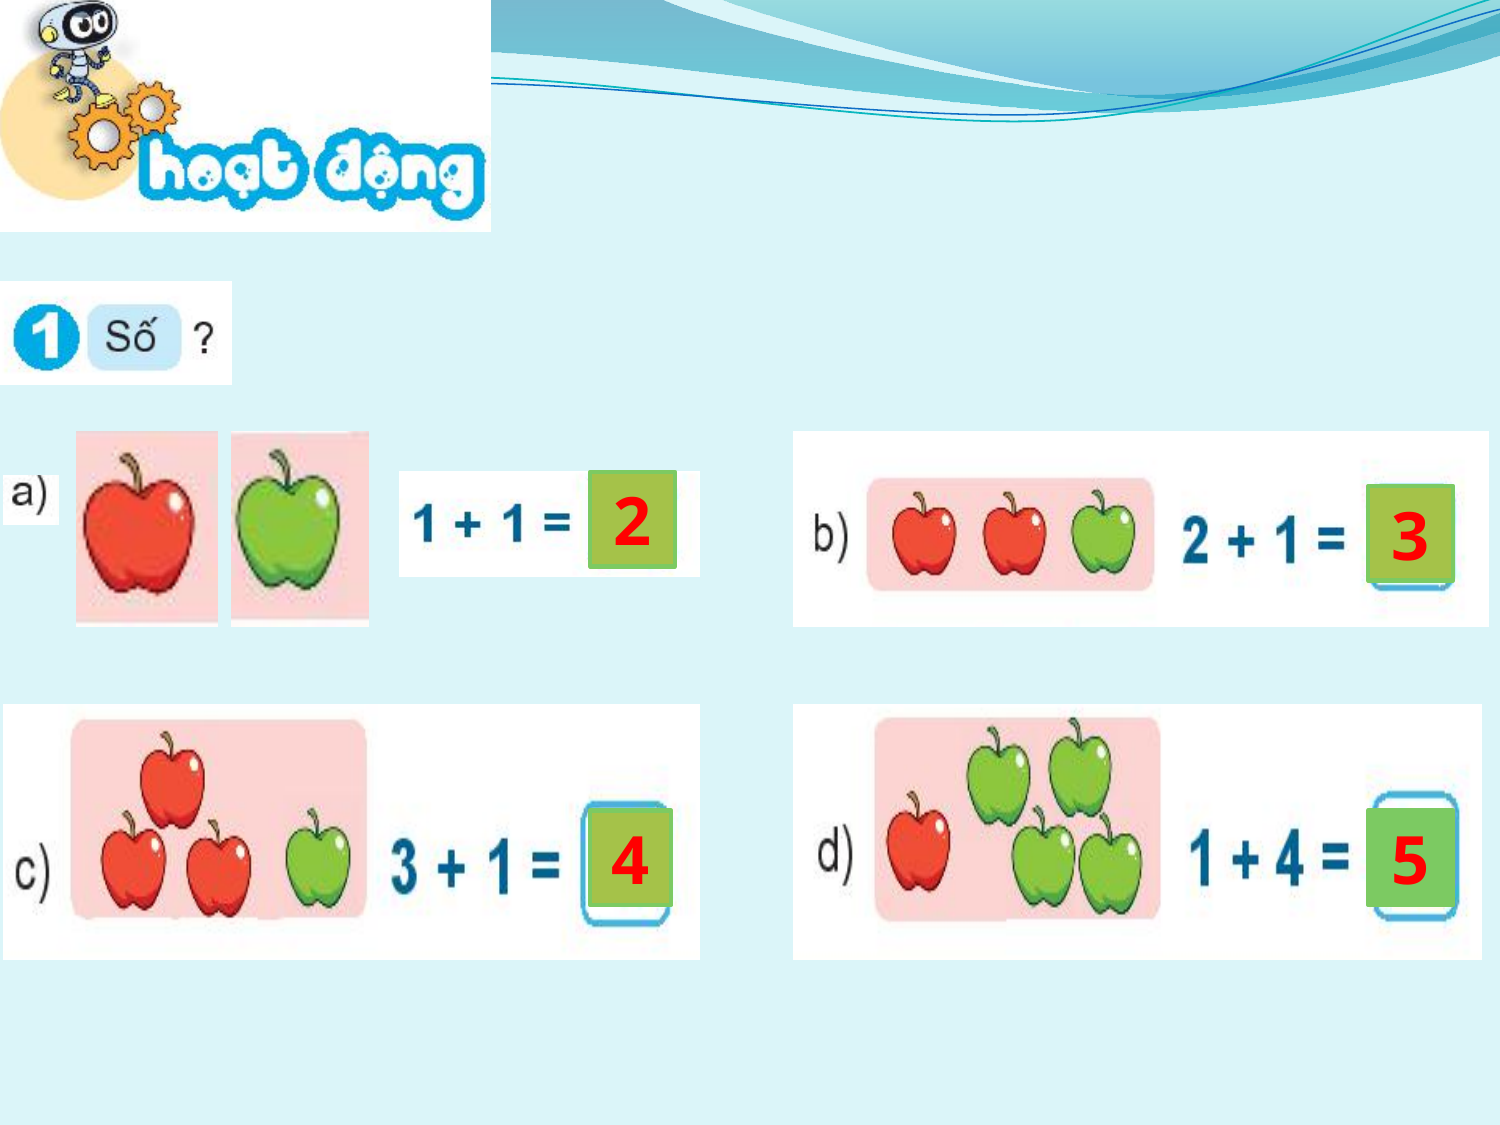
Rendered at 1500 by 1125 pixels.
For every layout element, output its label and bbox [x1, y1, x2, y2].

picture [3, 704, 700, 960]
picture [0, 0, 491, 232]
picture [793, 704, 1483, 960]
picture [793, 430, 1489, 627]
picture [76, 430, 218, 627]
picture [0, 280, 232, 385]
picture [398, 471, 700, 577]
picture [3, 475, 59, 525]
picture [230, 430, 369, 627]
